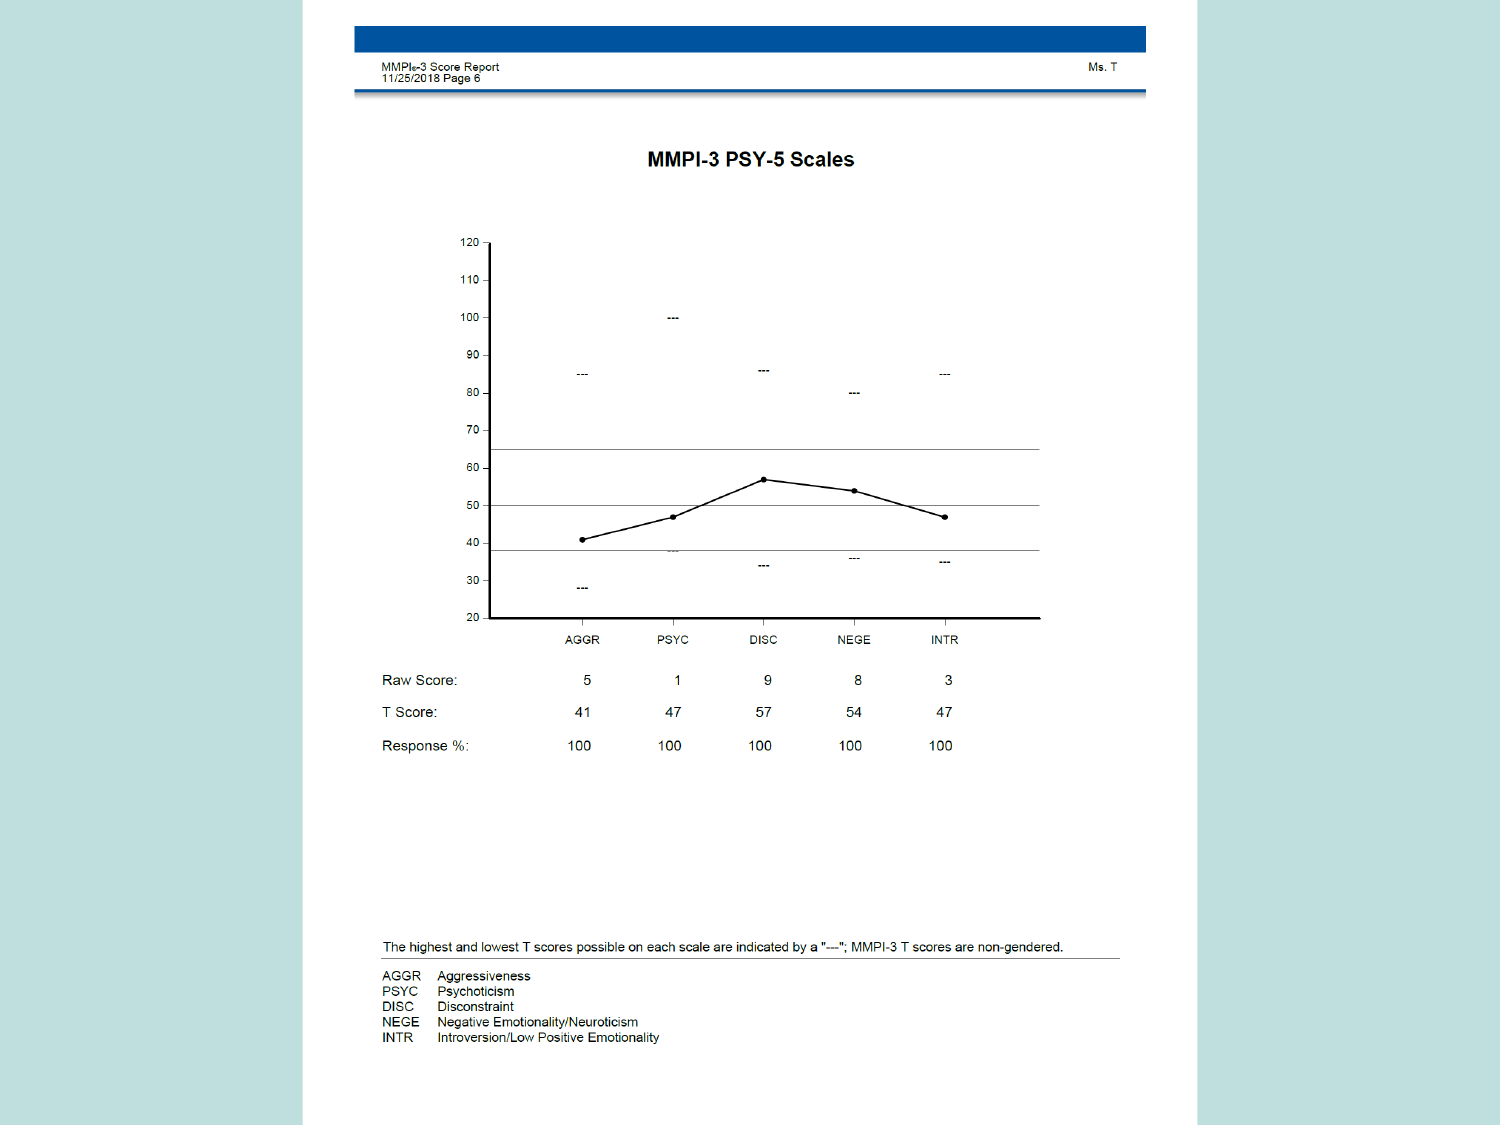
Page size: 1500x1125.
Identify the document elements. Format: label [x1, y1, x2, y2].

picture [302, 0, 1198, 1125]
